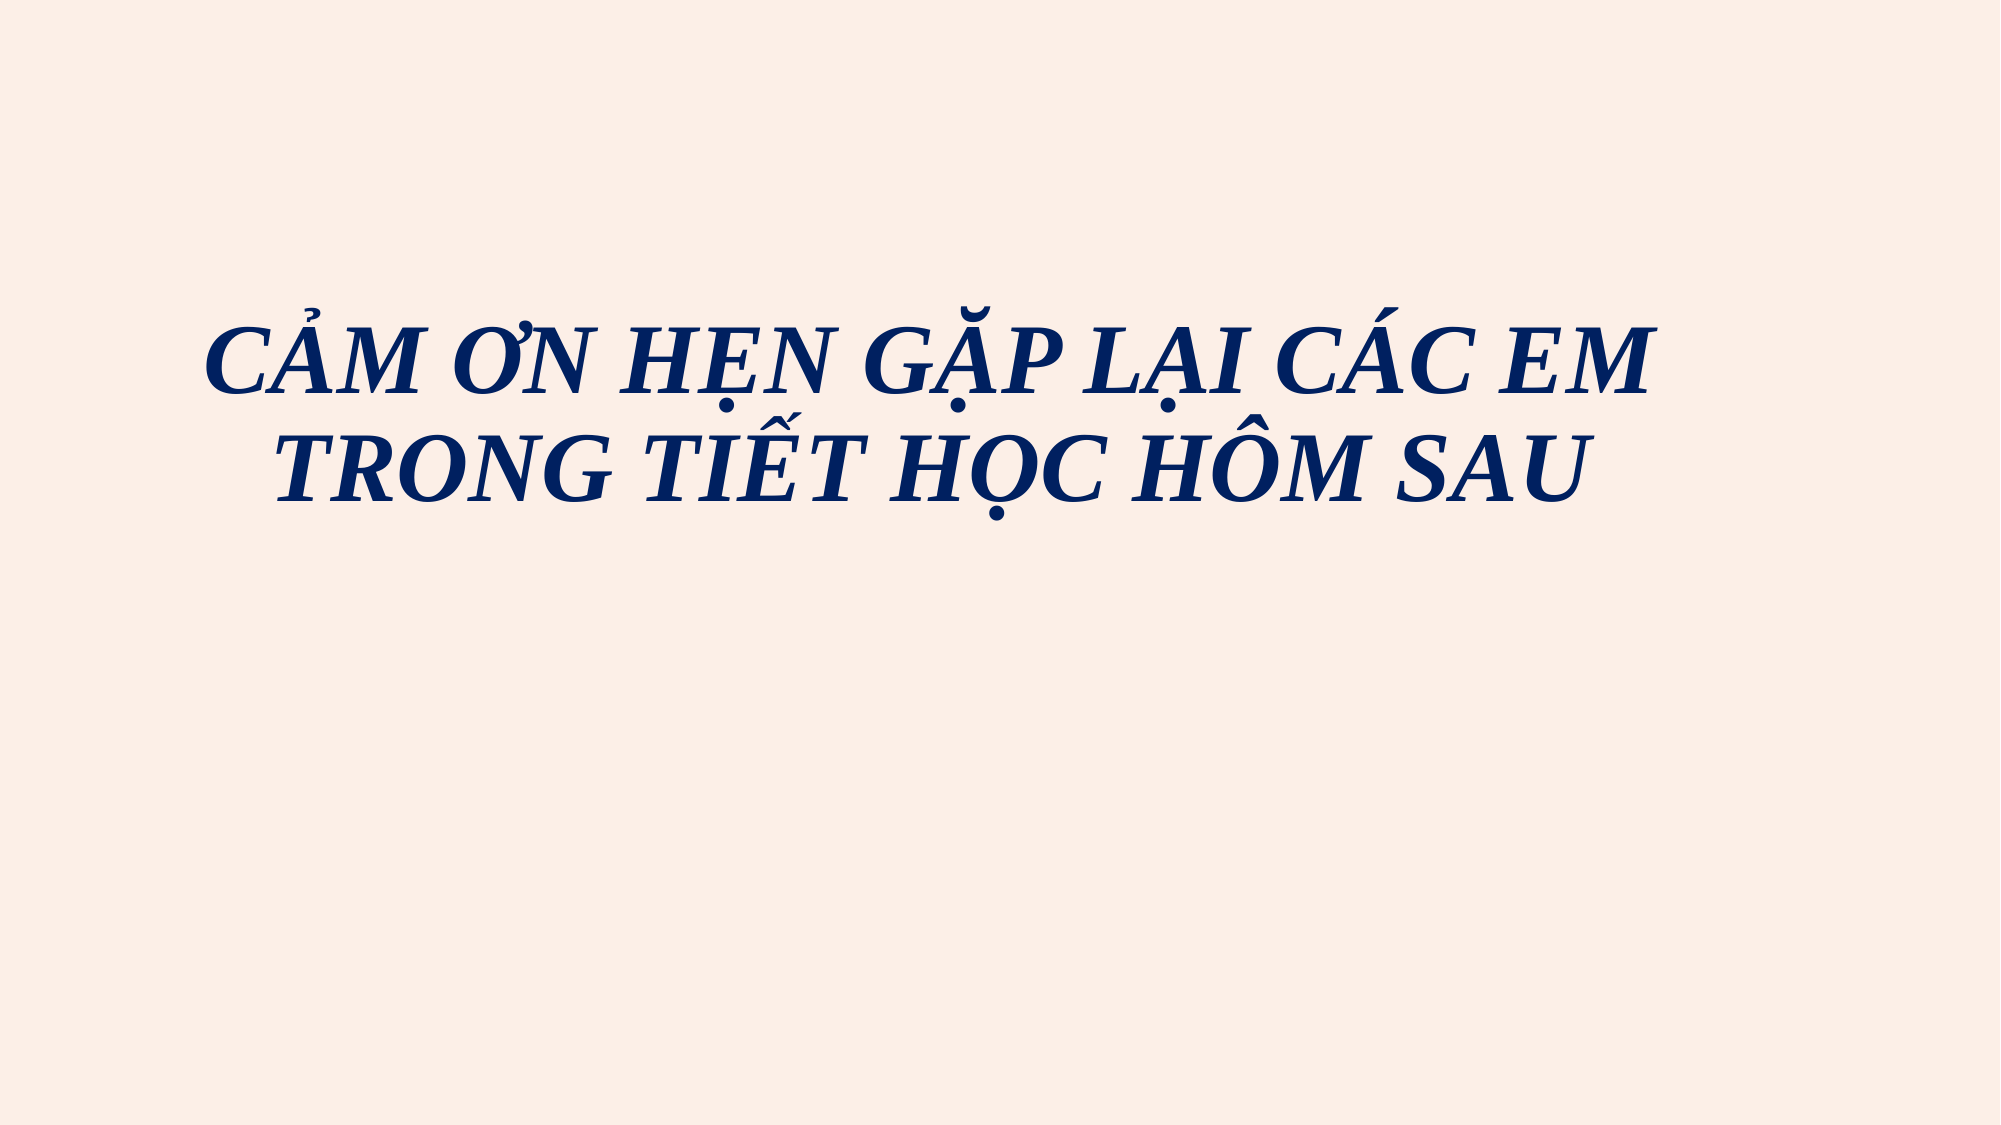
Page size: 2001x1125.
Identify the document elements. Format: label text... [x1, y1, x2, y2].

list CẢM ƠN HẸN GẶP LẠI CÁC EM TRONG TIẾT HỌC HÔM SAU [137, 299, 1724, 1018]
